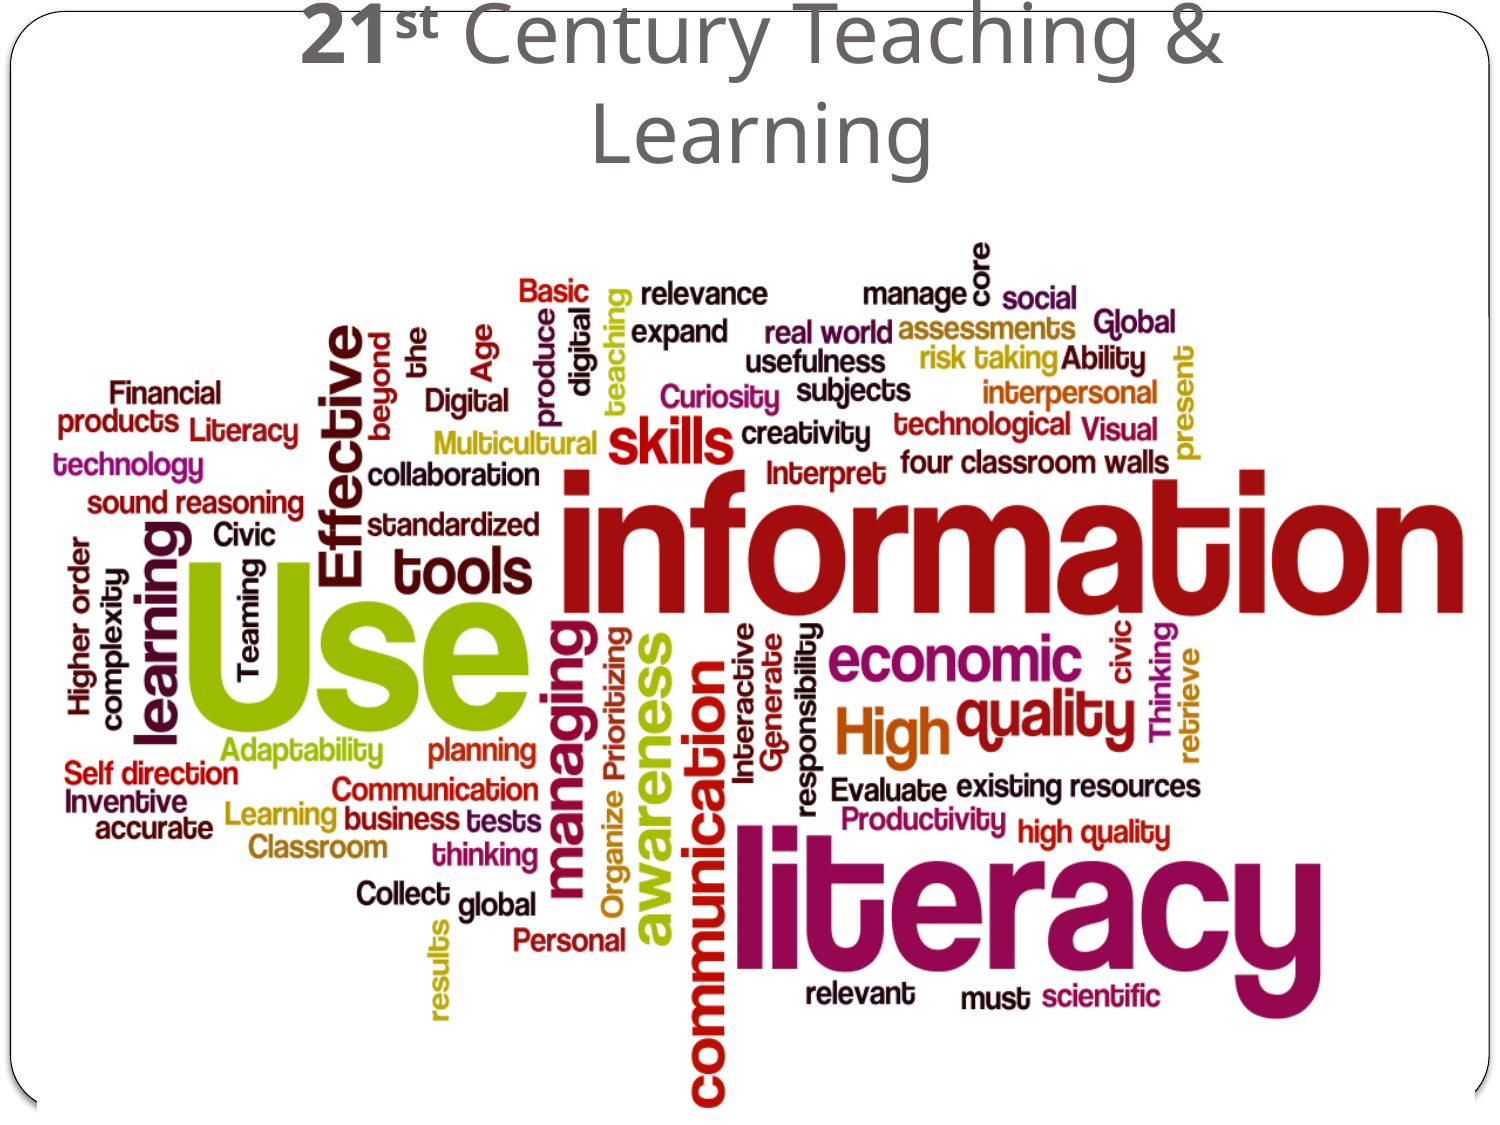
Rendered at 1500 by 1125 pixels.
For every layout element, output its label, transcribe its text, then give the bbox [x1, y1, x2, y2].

picture [37, 240, 1476, 1125]
title 21st Century Teaching & Learning [125, 50, 1400, 196]
